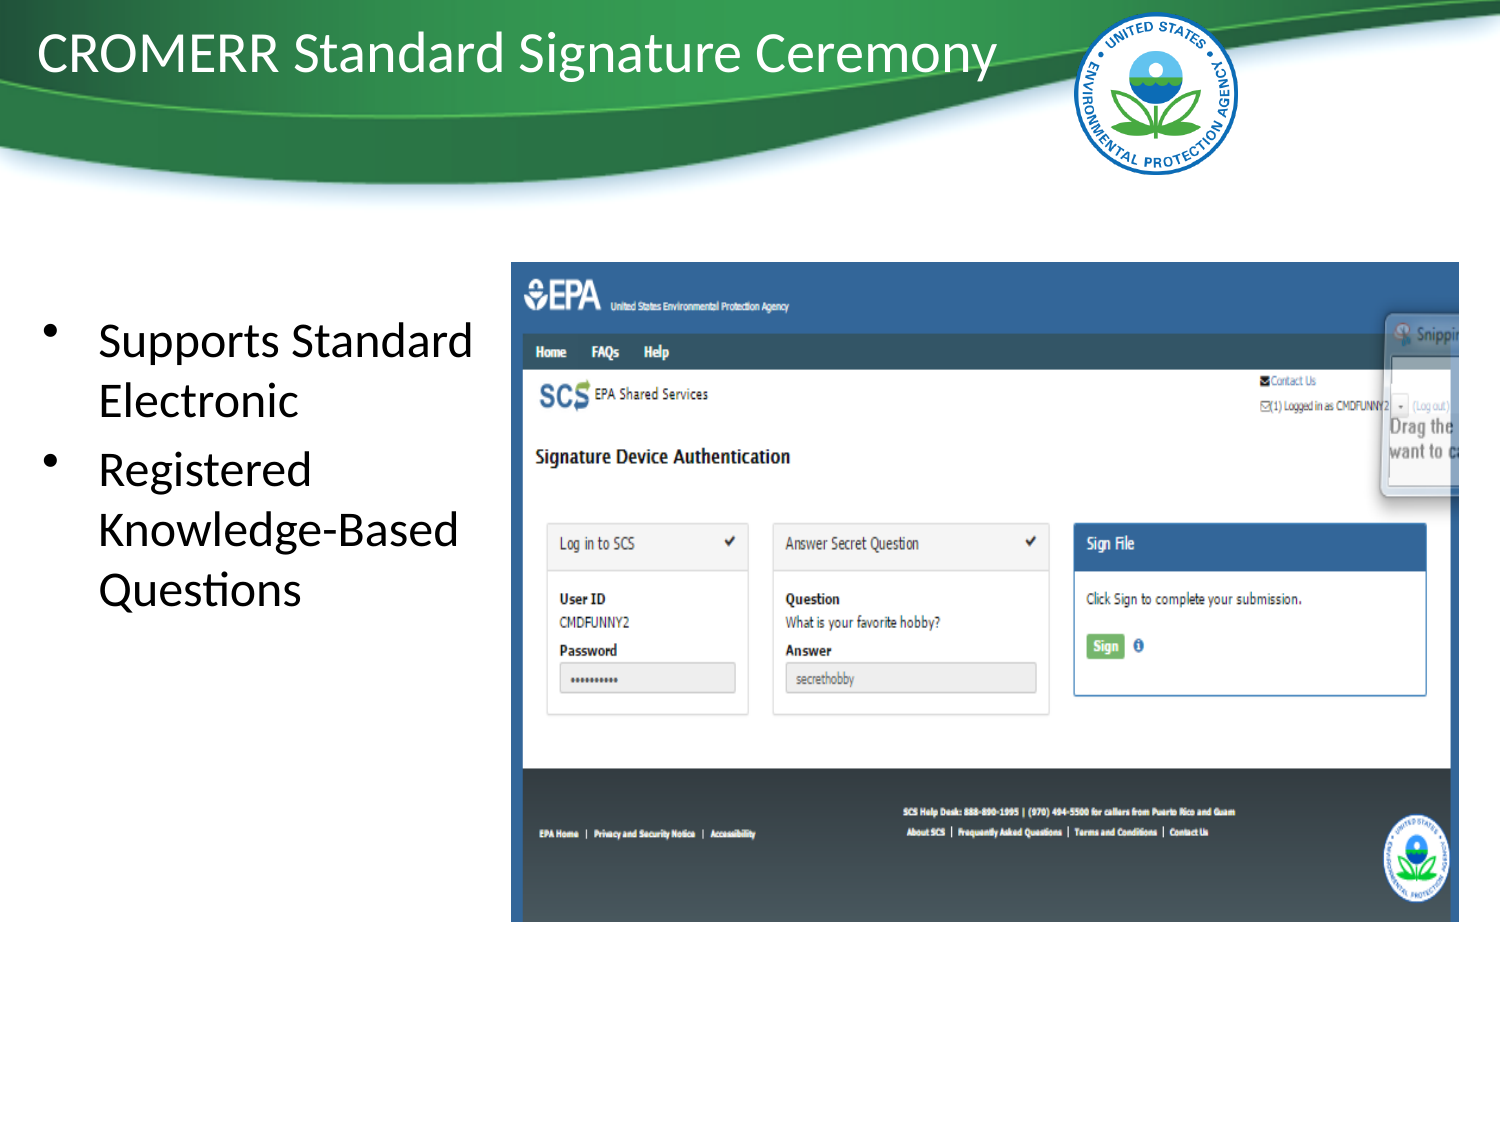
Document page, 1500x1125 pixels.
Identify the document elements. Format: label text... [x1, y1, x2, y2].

picture [1074, 12, 1238, 175]
list Supports Standard Electronic Registered Knowledge-Based Questions [27, 299, 507, 1014]
picture [510, 262, 1460, 923]
title CROMERR Standard Signature Ceremony [22, 0, 1088, 113]
